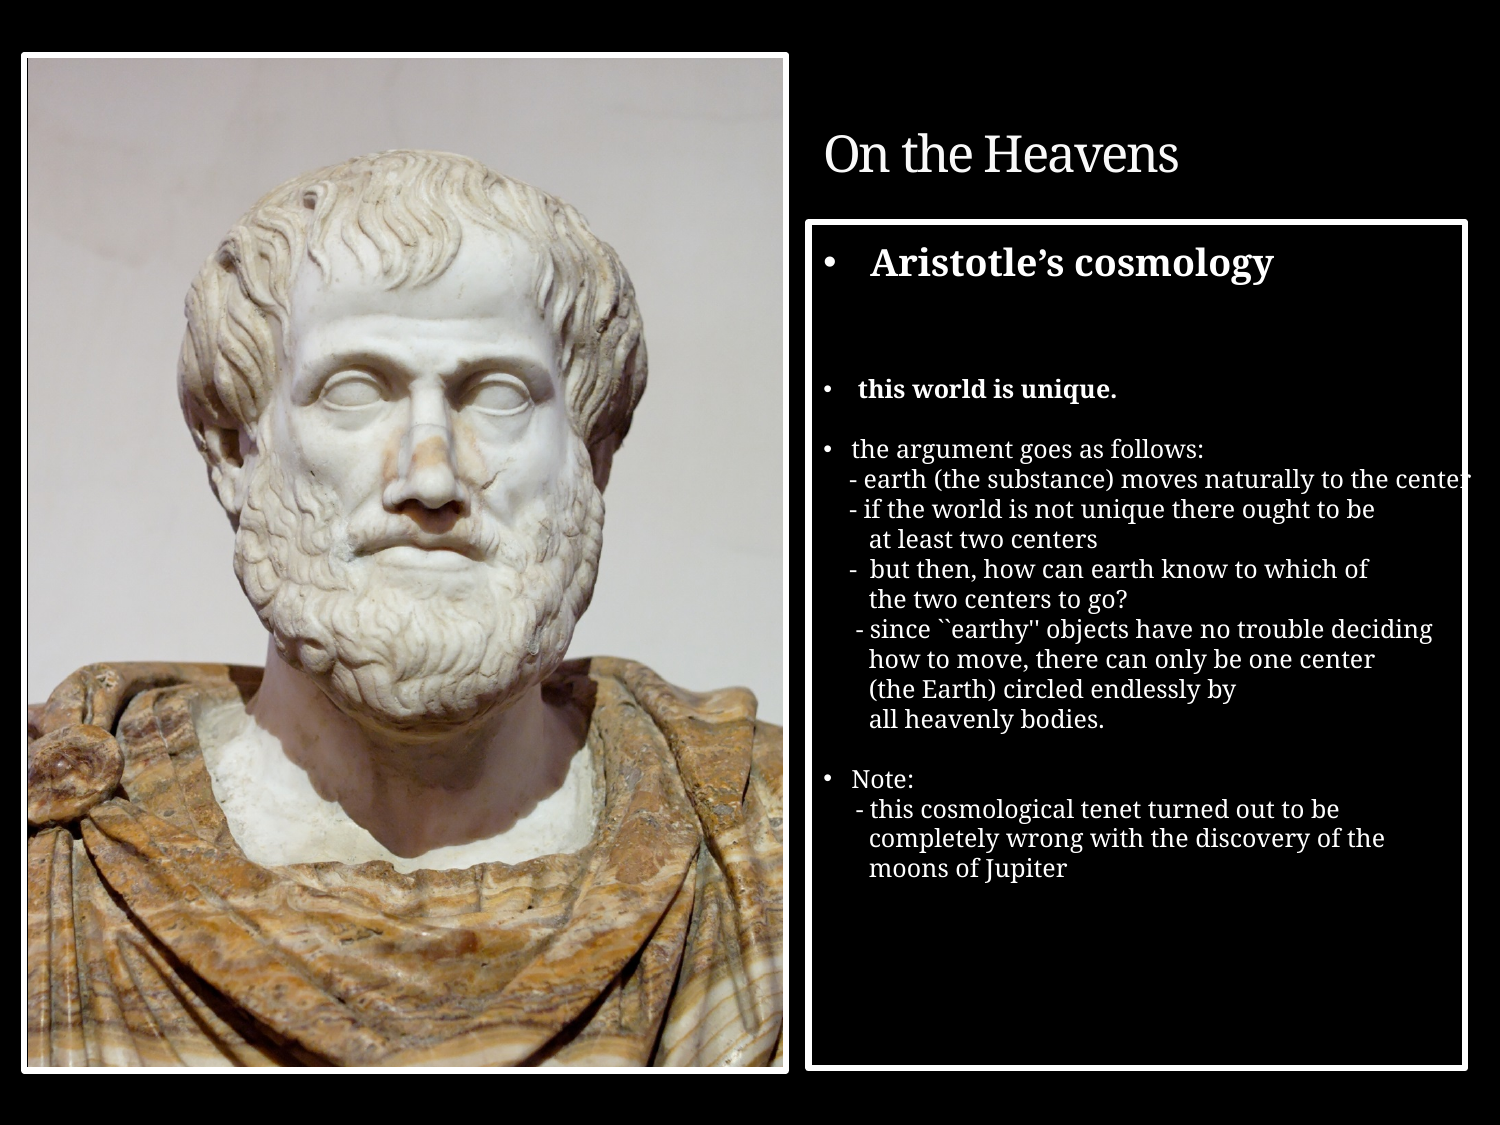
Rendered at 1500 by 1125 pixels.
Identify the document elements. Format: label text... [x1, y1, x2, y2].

text_box [805, 219, 1468, 1071]
title On the Heavens [808, 42, 1500, 231]
picture [30, 56, 786, 1067]
text_box Aristotle’s cosmology this world is unique. the argument goes as follows: - earth (the substance) moves naturally to the center - if the world is not unique there ought to be at least two centers - but then, how can earth know to which of the two centers to go? - since ``earthy'' objects have no trouble deciding how to move, there can only be one center (the Earth) circled endlessly by all heavenly bodies. Note: - this cosmological tenet turned out to be completely wrong with the discovery of the moons of Jupiter [808, 231, 1494, 891]
